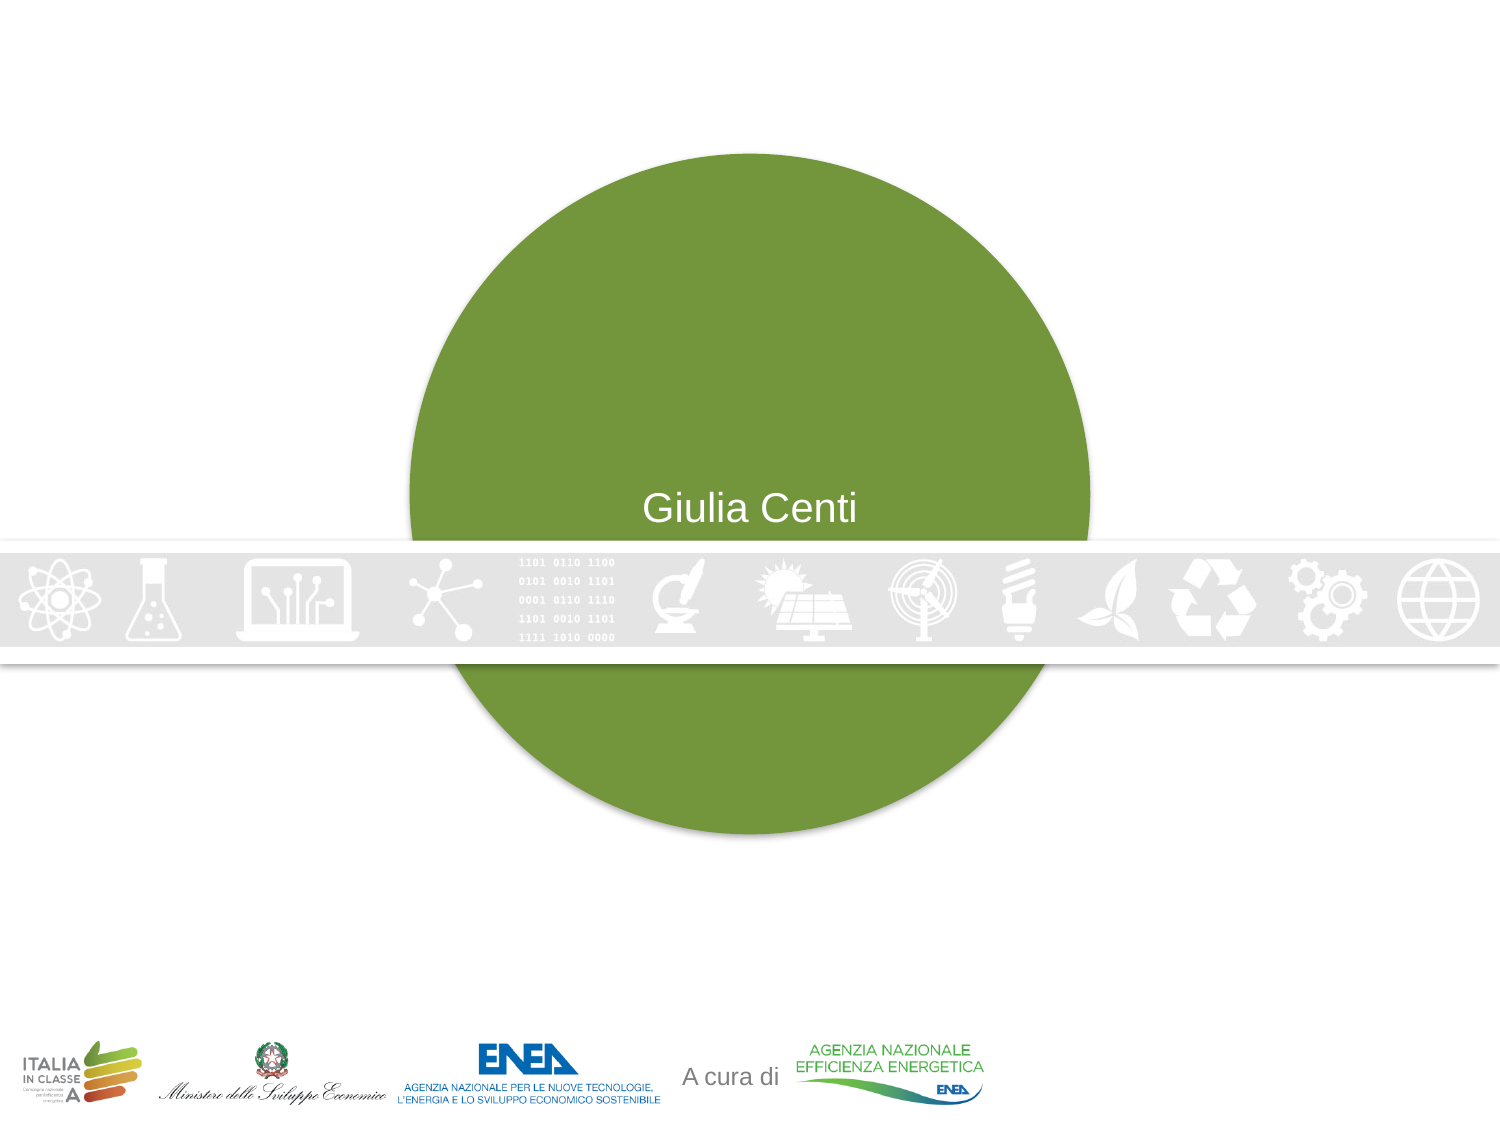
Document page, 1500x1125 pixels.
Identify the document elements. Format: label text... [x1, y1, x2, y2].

picture [15, 1034, 670, 1111]
picture [0, 553, 1500, 647]
list Giulia Centi [404, 473, 1096, 539]
picture [789, 1034, 992, 1111]
